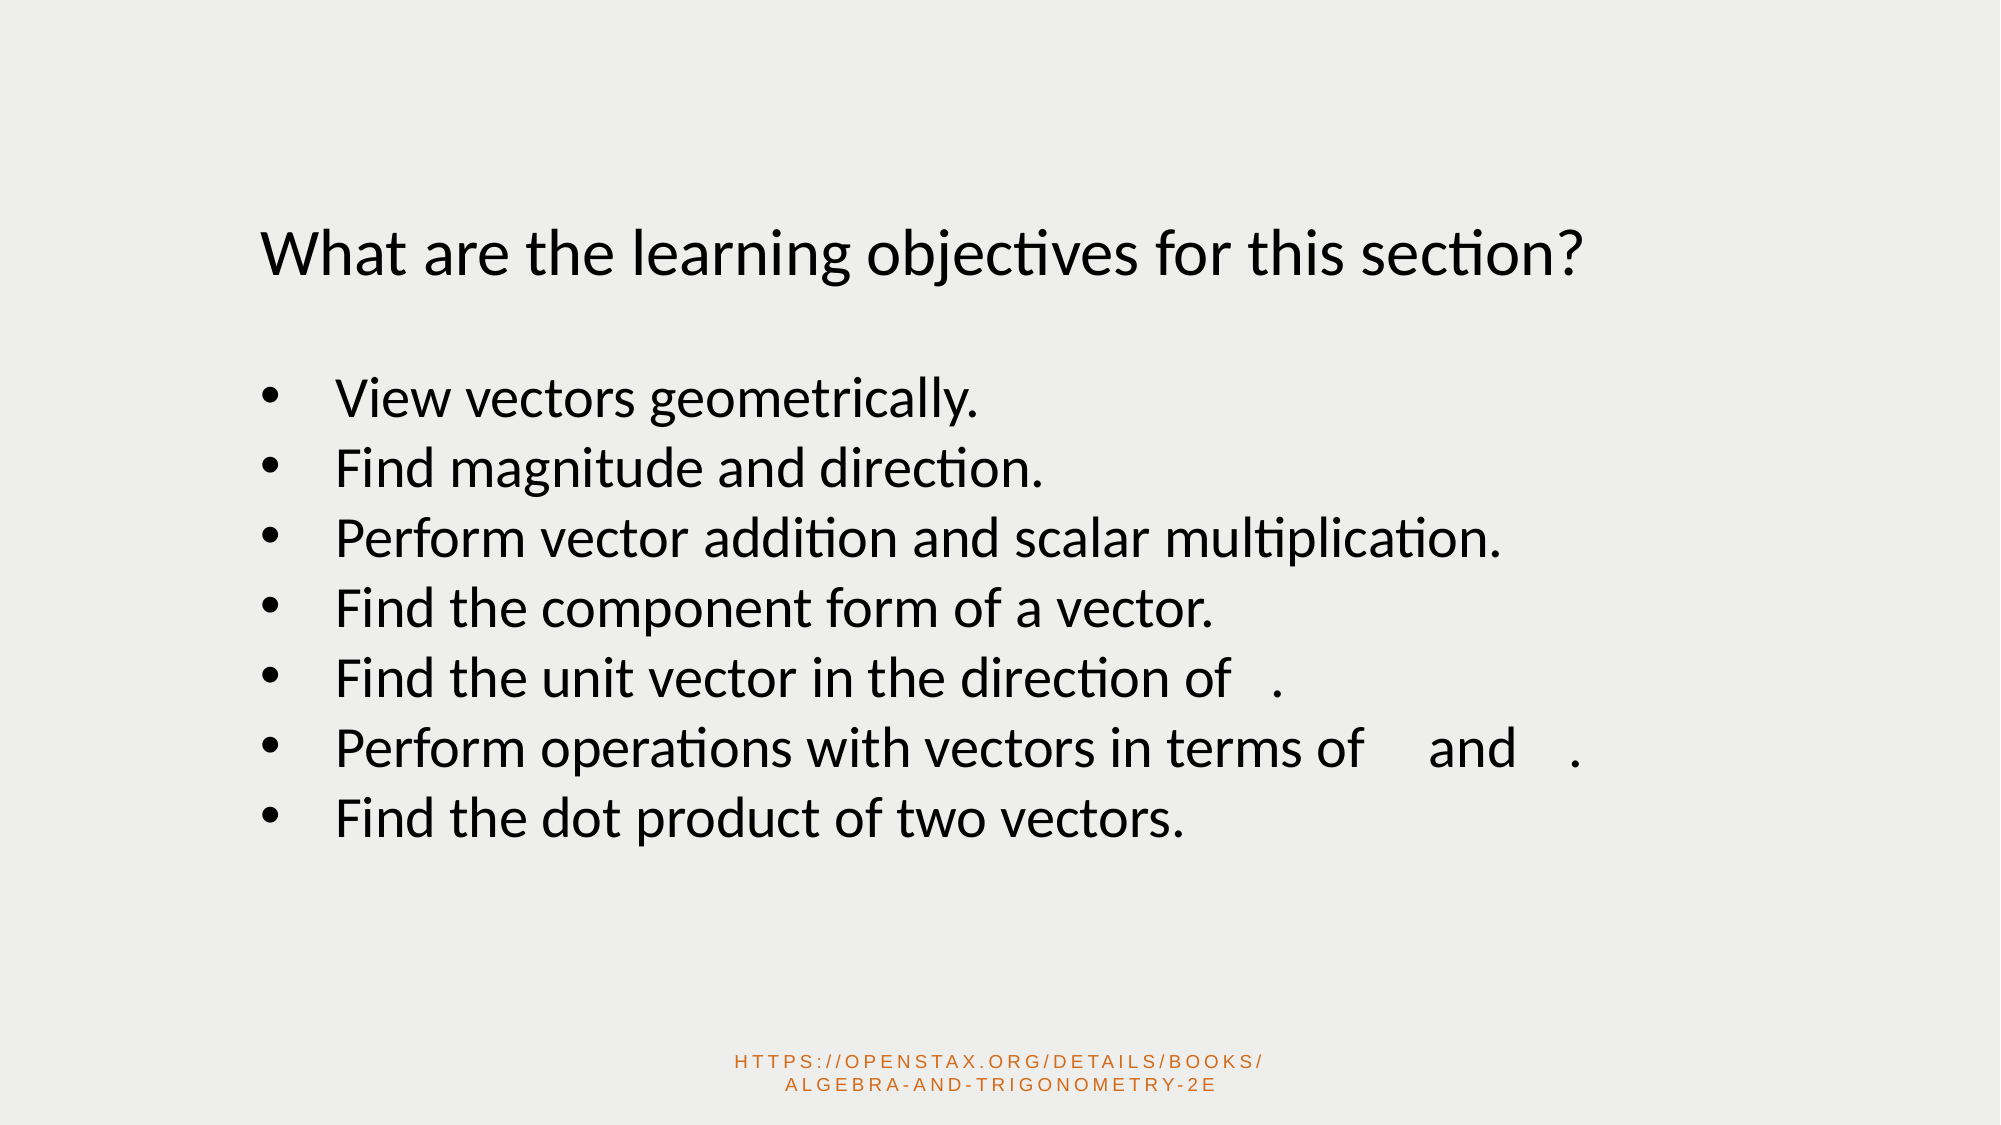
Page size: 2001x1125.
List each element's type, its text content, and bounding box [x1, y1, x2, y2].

footer https://openstax.org/details/books/algebra-and-trigonometry-2e [662, 1042, 1338, 1103]
